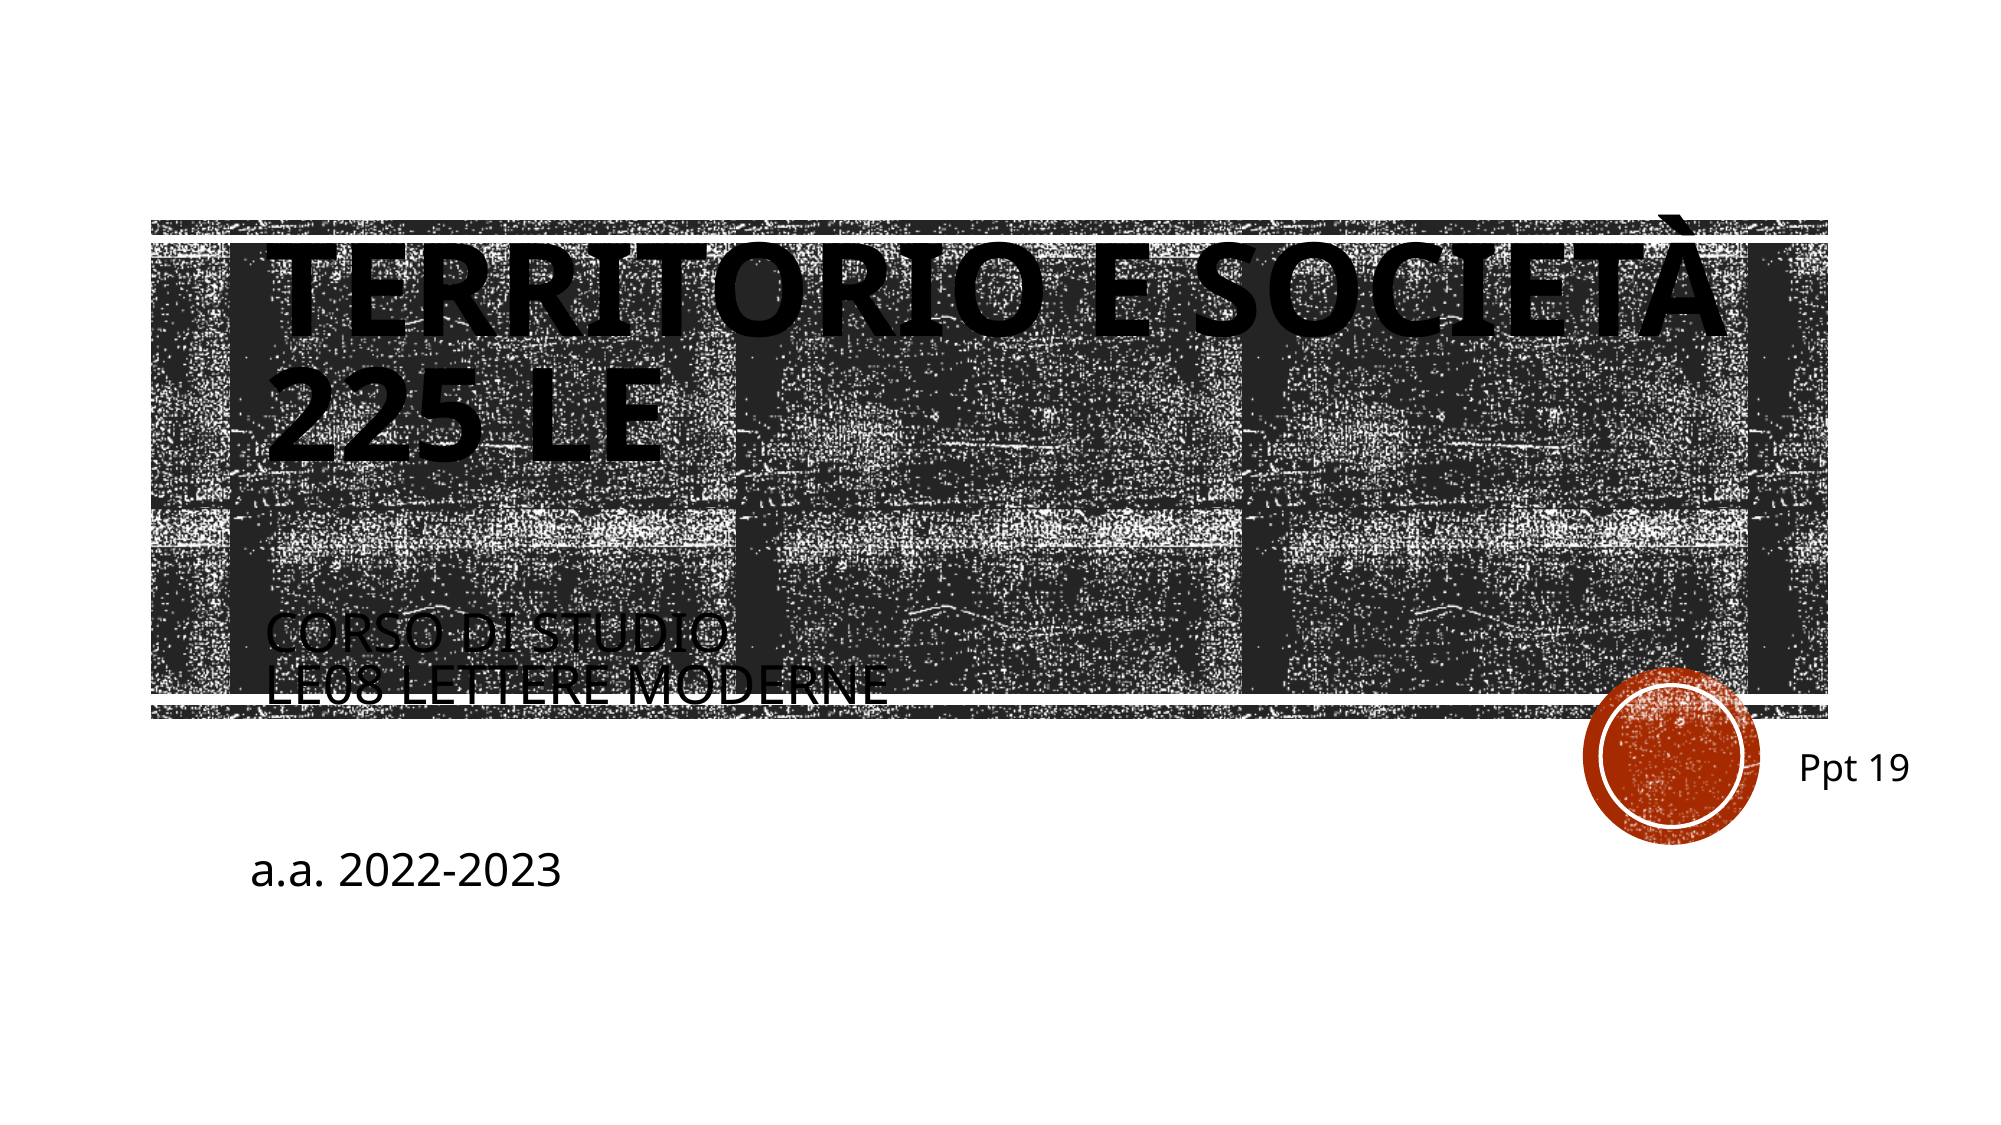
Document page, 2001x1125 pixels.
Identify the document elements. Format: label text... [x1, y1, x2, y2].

text_box Ppt 19 [1783, 736, 1974, 797]
subtitle a.a. 2022-2023 [235, 839, 1736, 1112]
title Territorio e Società 225 Le Corso di Studio LE08 Lettere moderne [249, 184, 1750, 767]
